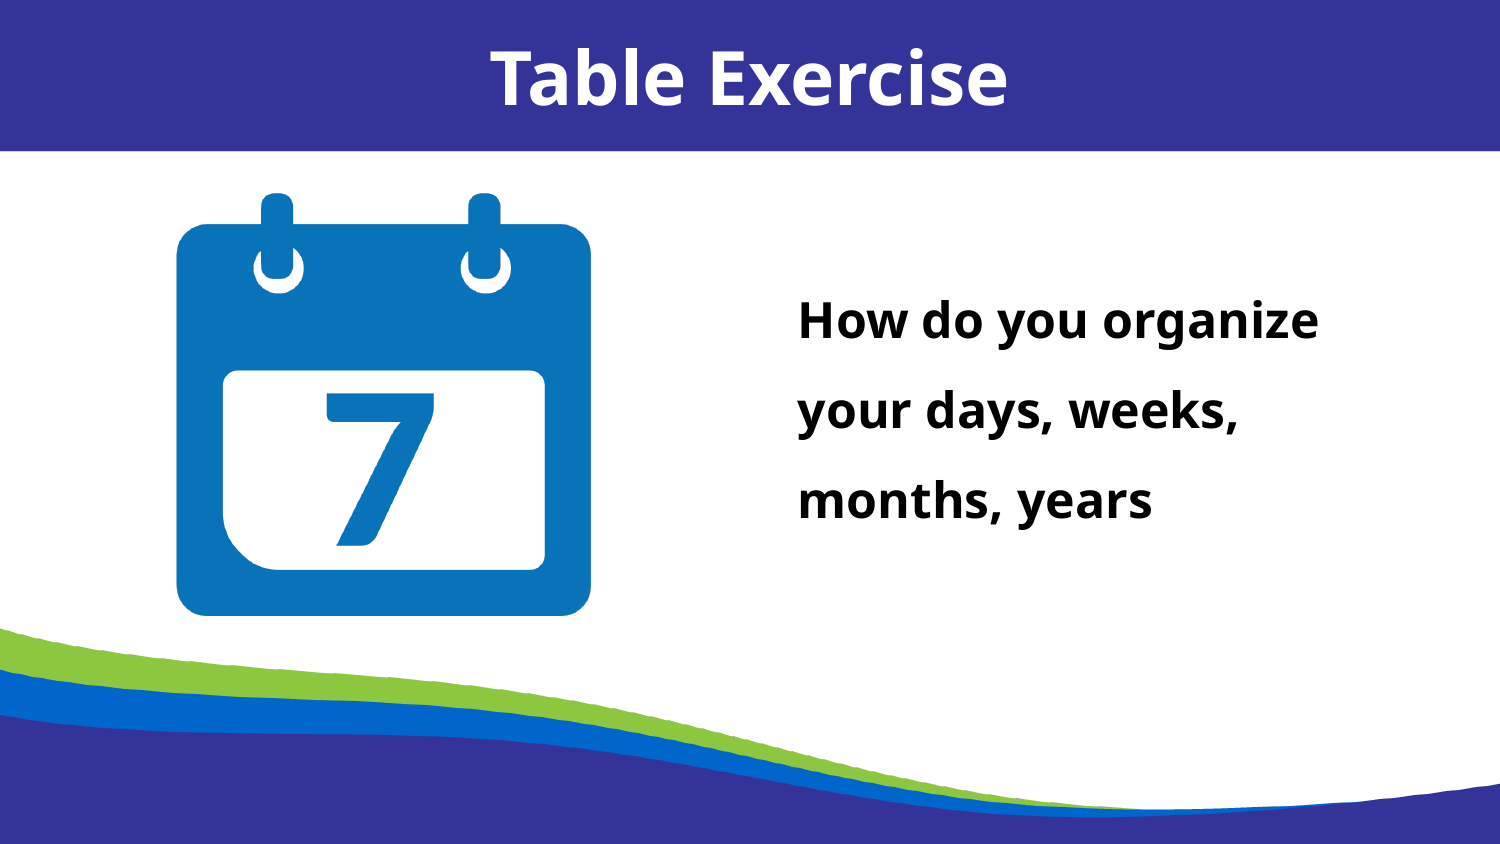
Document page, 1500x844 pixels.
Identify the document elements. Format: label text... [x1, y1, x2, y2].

list How do you organize your days, weeks, months, years [782, 251, 1345, 664]
list Table Exercise [0, 0, 1500, 152]
picture [0, 193, 1500, 844]
